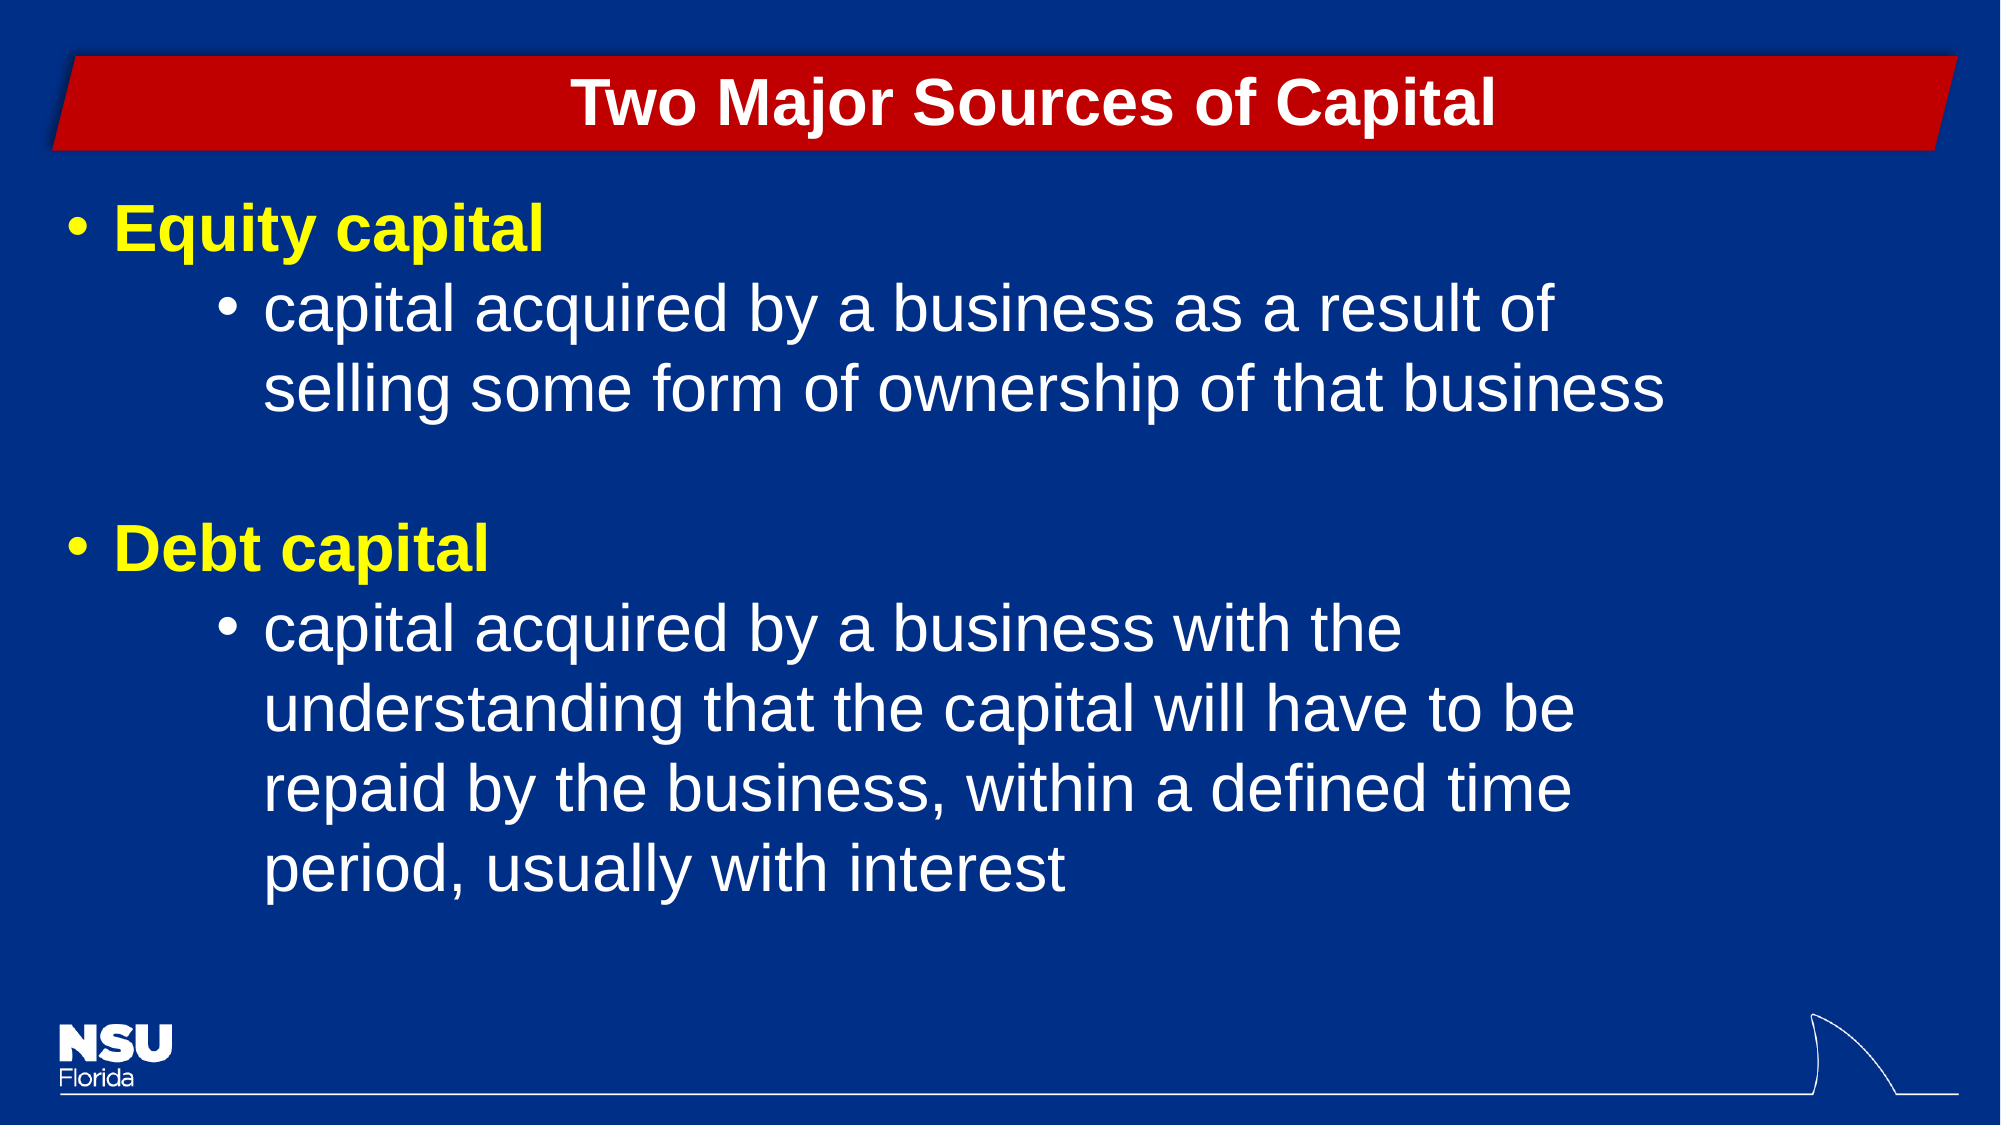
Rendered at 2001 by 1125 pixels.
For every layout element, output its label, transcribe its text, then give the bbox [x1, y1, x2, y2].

picture [0, 0, 2001, 1125]
text_box [50, 54, 1936, 152]
text_box Two Major Sources of Capital [81, 49, 1988, 149]
text_box Equity capital capital acquired by a business as a result of selling some form of ownership of that business Debt capital capital acquired by a business with the understanding that the capital will have to be repaid by the business, within a defined time period, usually with interest [51, 177, 1687, 913]
